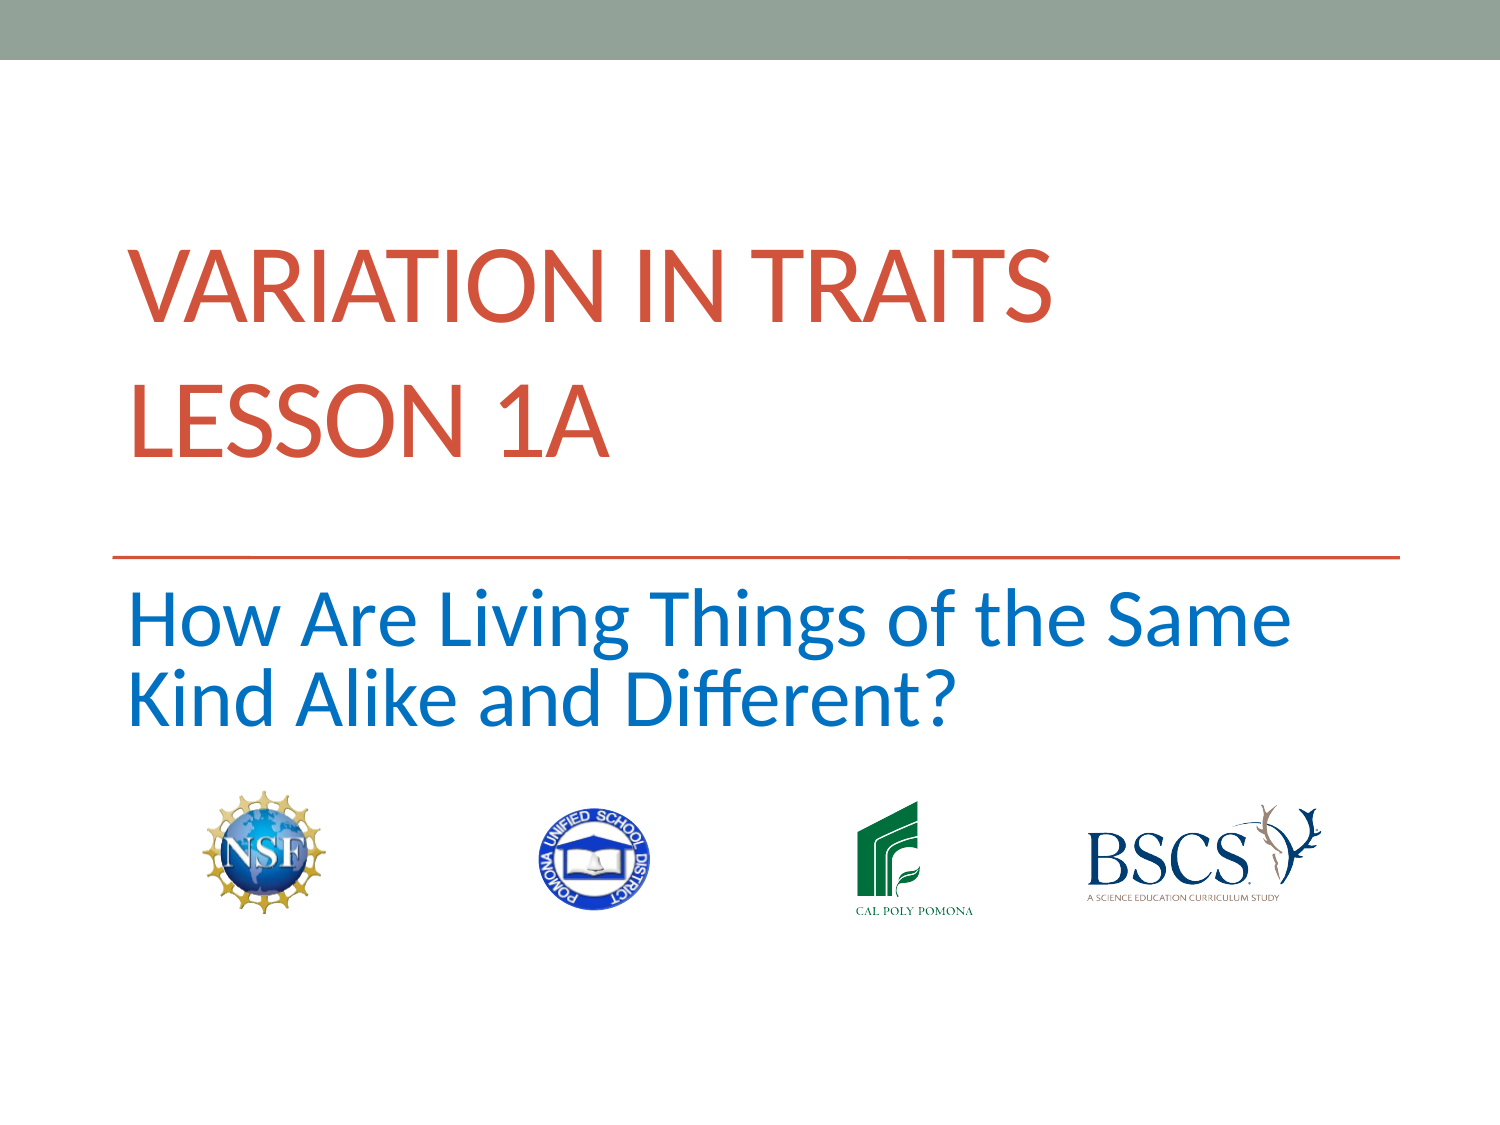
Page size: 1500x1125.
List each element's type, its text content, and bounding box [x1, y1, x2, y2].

picture [199, 787, 330, 917]
title Variation In traits Lesson 1A [112, 187, 1400, 488]
picture [538, 808, 651, 911]
subtitle How Are Living Things of the Same Kind Alike and Different? [112, 575, 1325, 875]
picture [853, 799, 976, 917]
picture [1087, 803, 1323, 901]
